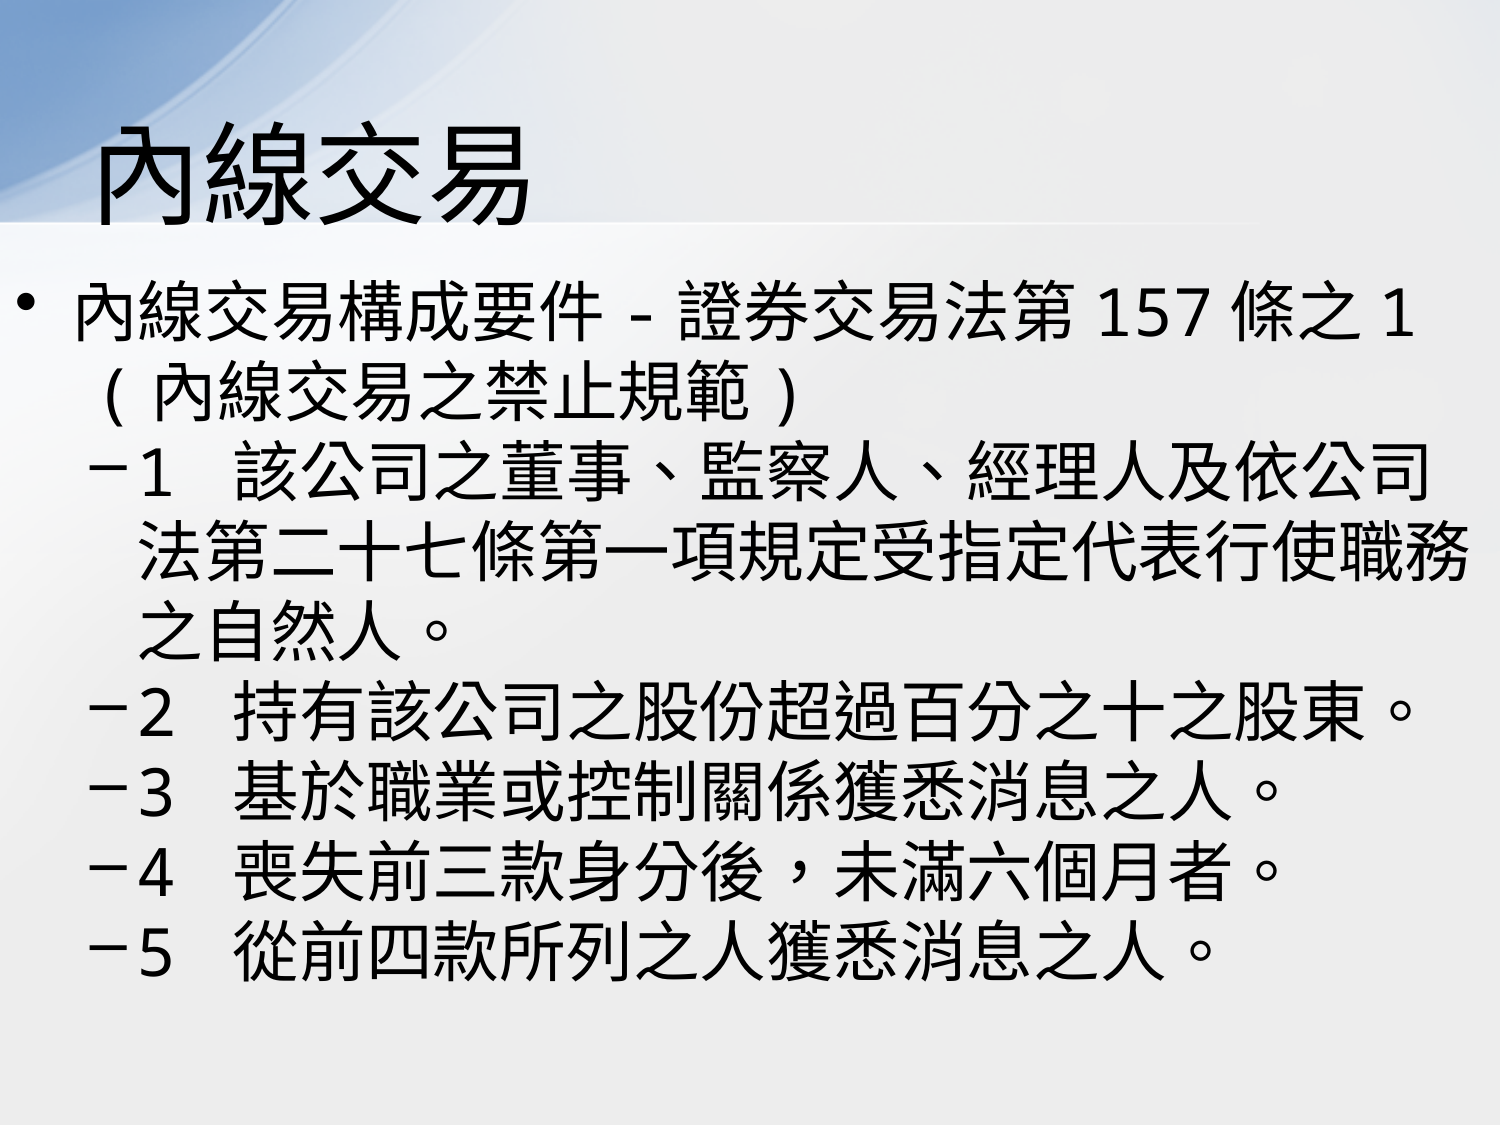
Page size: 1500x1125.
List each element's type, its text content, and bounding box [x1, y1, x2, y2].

title 內線交易 [75, 58, 1425, 247]
picture [0, 0, 1500, 1125]
list 內線交易構成要件-證券交易法第157條之1 (內線交易之禁止規範) 1 該公司之董事、監察人、經理人及依公司法第二十七條第一項規定受指定代表行使職務之自然人。 2 持有該公司之股份超過百分之十之股東。 3 基於職業或控制關係獲悉消息之人。 4 喪失前三款身分後，未滿六個月者。 5 從前四款所列之人獲悉消息之人。 [0, 262, 1499, 1125]
